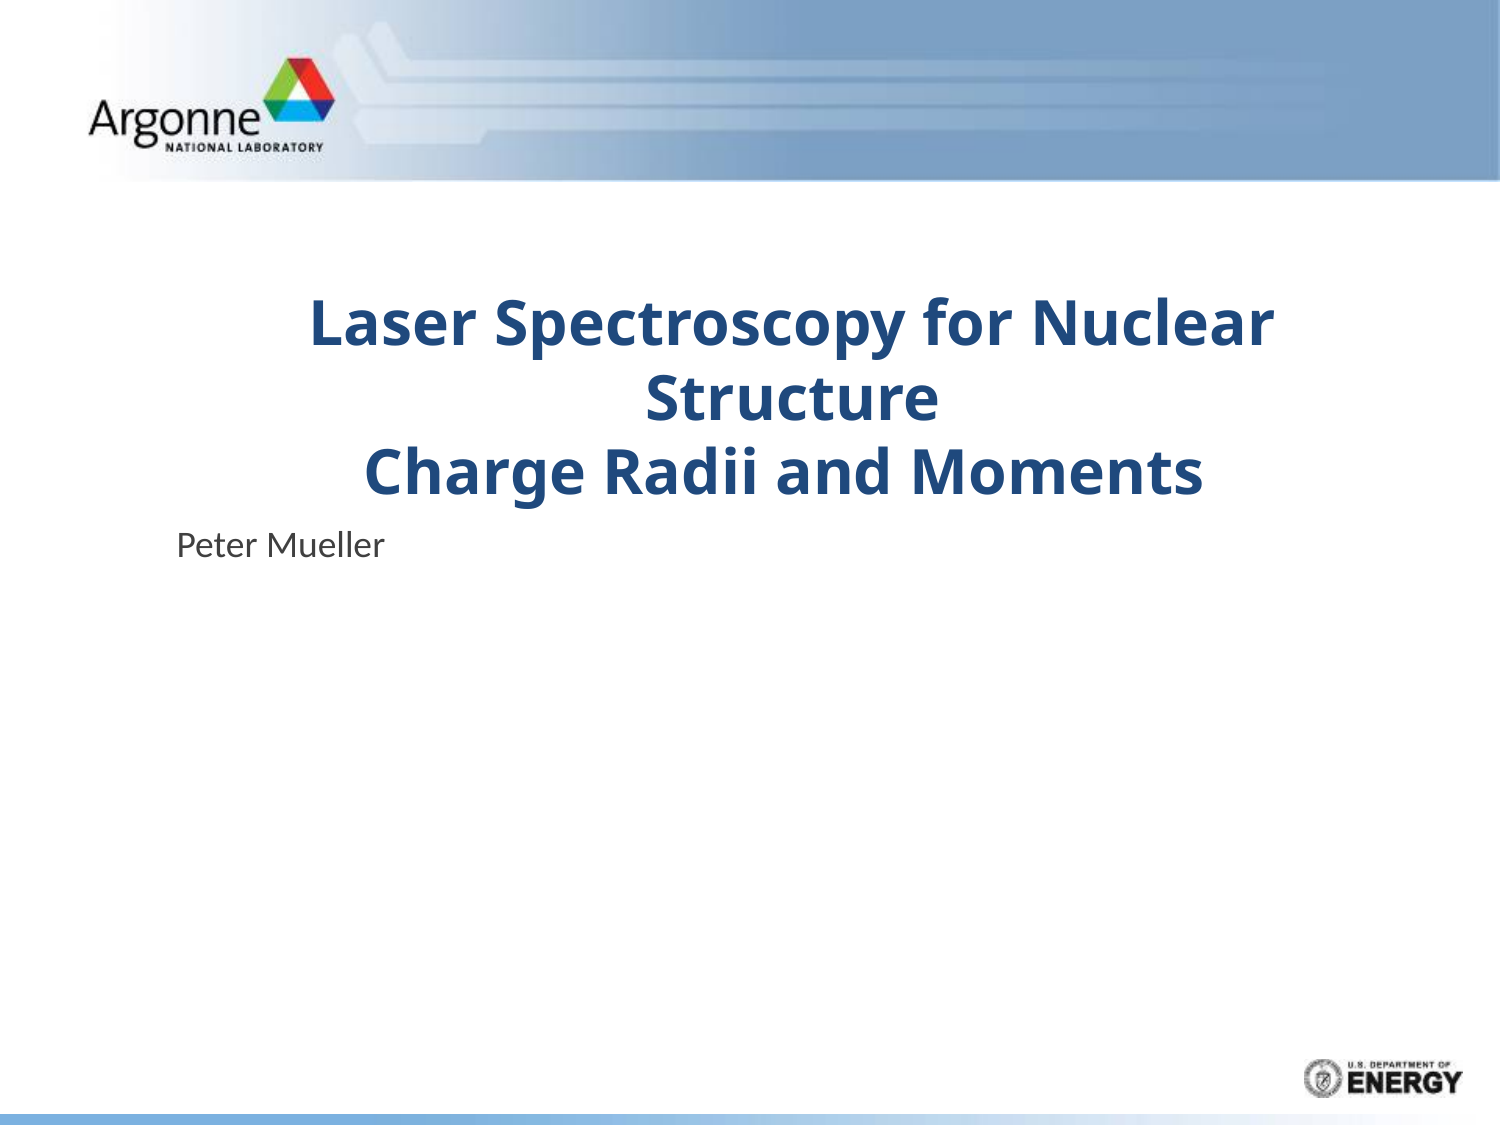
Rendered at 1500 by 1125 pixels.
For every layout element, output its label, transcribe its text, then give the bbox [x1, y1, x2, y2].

picture [0, 1114, 1500, 1125]
picture [0, 0, 1500, 182]
title Laser Spectroscopy for Nuclear Structure Charge Radii and Moments [161, 275, 1425, 451]
picture [1304, 1059, 1463, 1098]
subtitle Peter Mueller [161, 512, 1212, 801]
